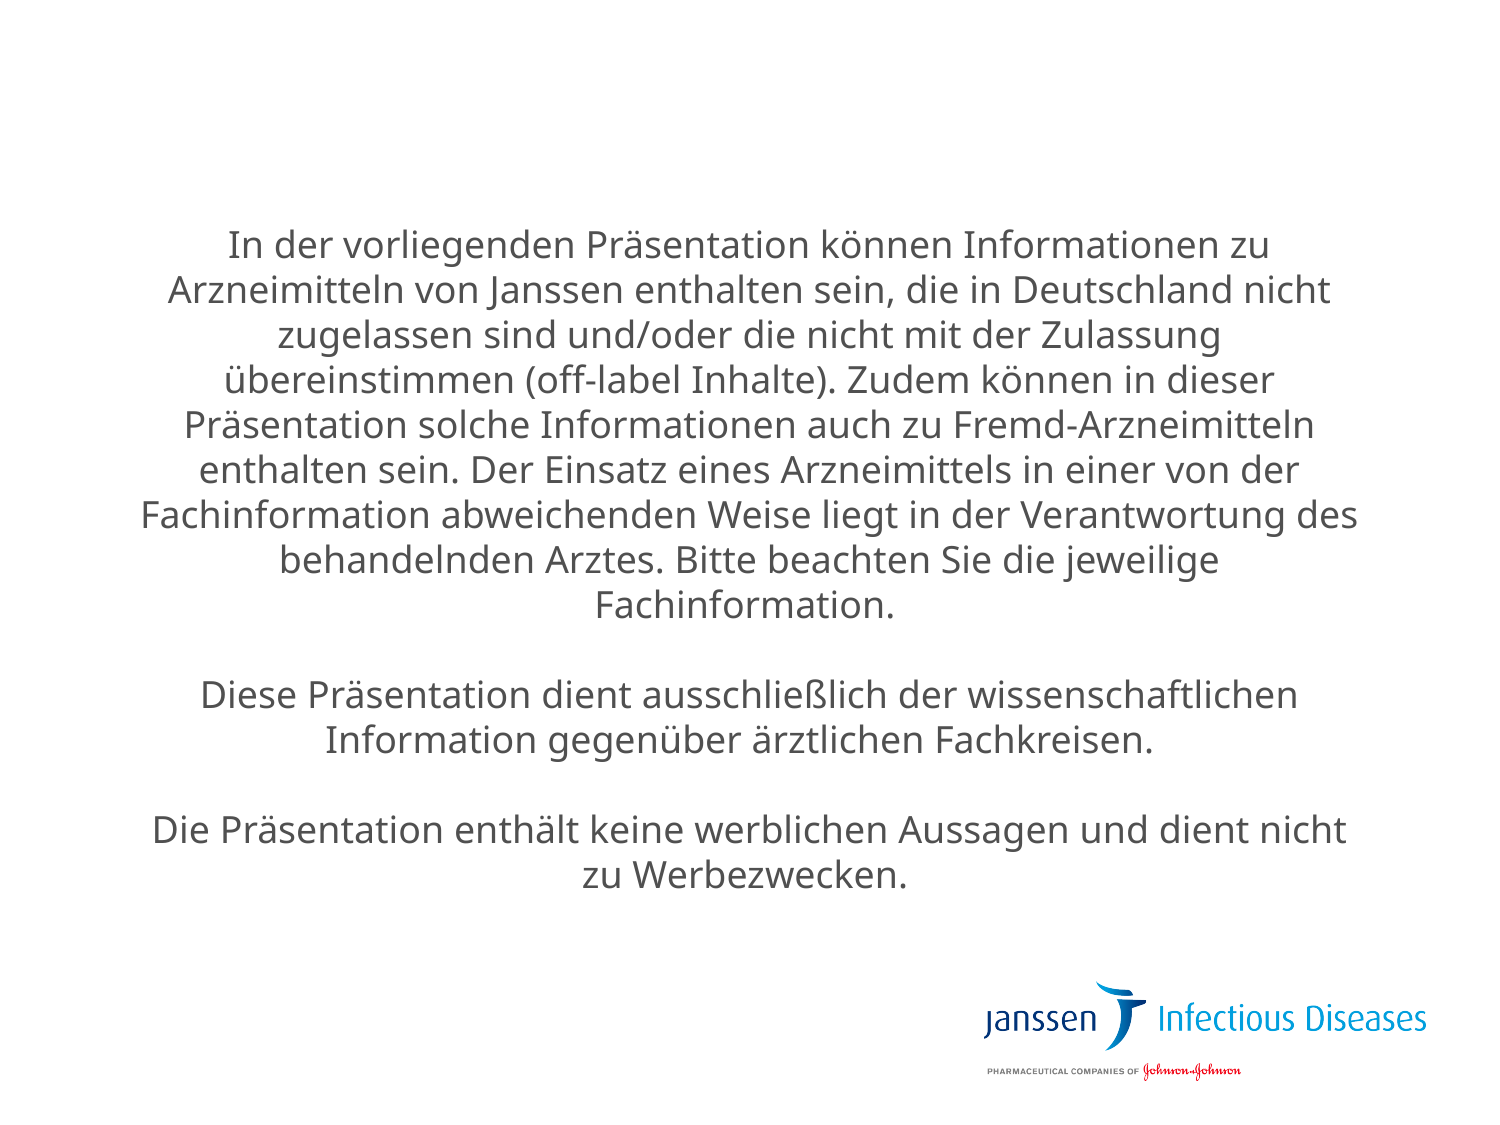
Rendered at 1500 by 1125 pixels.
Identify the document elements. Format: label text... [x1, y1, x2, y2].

picture [984, 981, 1426, 1081]
picture [1419, 1014, 1426, 1021]
text_box In der vorliegenden Präsentation können Informationen zu Arzneimitteln von Janssen enthalten sein, die in Deutschland nicht zugelassen sind und/oder die nicht mit der Zulassung übereinstimmen (off-label Inhalte). Zudem können in dieser Präsentation solche Informationen auch zu Fremd-Arzneimitteln enthalten sein. Der Einsatz eines Arzneimittels in einer von der Fachinformation abweichenden Weise liegt in der Verantwortung des behandelnden Arztes. Bitte beachten Sie die jeweilige Fachinformation. Diese Präsentation dient ausschließlich der wissenschaftlichen Information gegenüber ärztlichen Fachkreisen. Die Präsentation enthält keine werblichen Aussagen und dient nicht zu Werbezwecken. [119, 214, 1381, 904]
